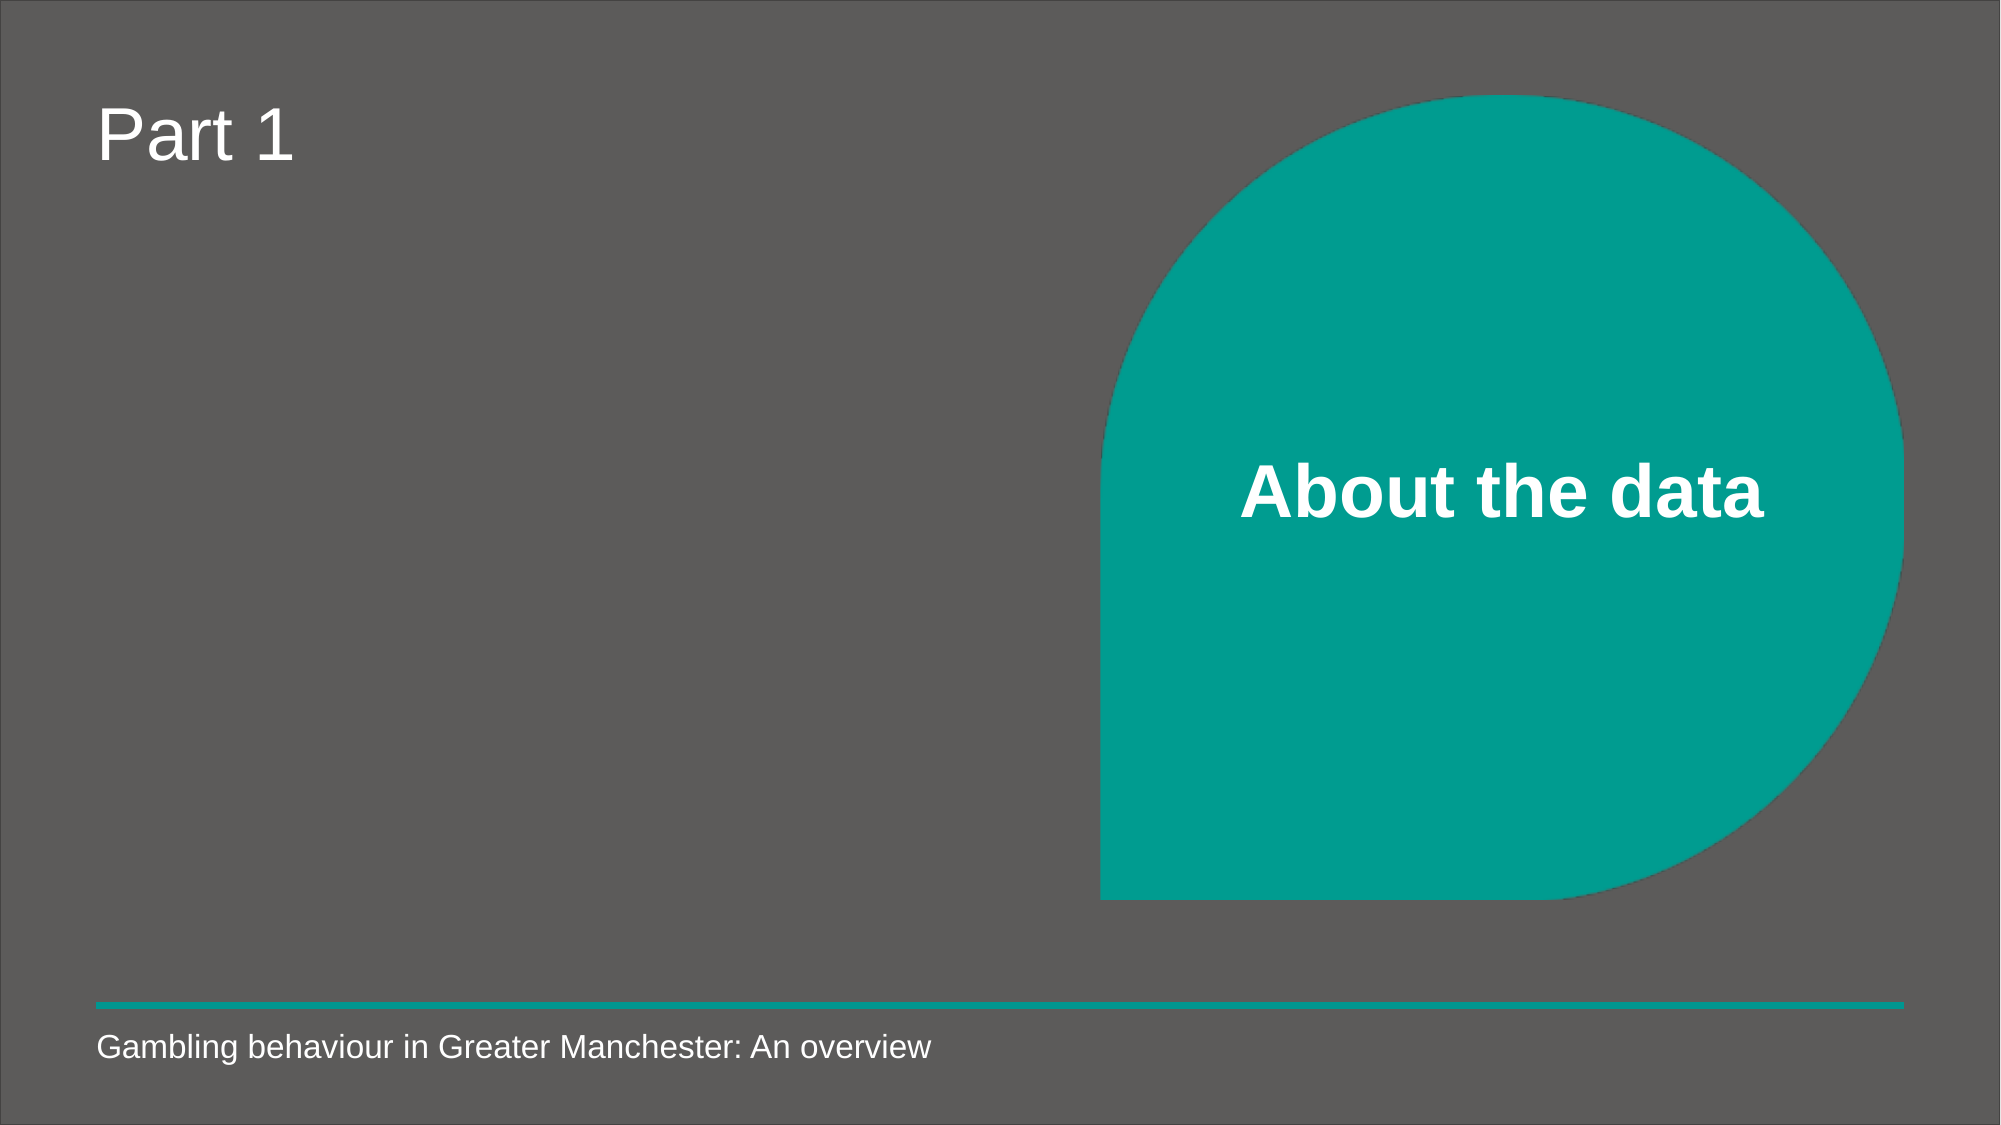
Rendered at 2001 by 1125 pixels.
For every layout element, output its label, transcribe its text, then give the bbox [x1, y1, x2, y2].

title Part 1 [96, 95, 998, 279]
list Gambling behaviour in Greater Manchester: An overview [96, 1029, 1904, 1093]
list About the data [1100, 95, 1904, 900]
